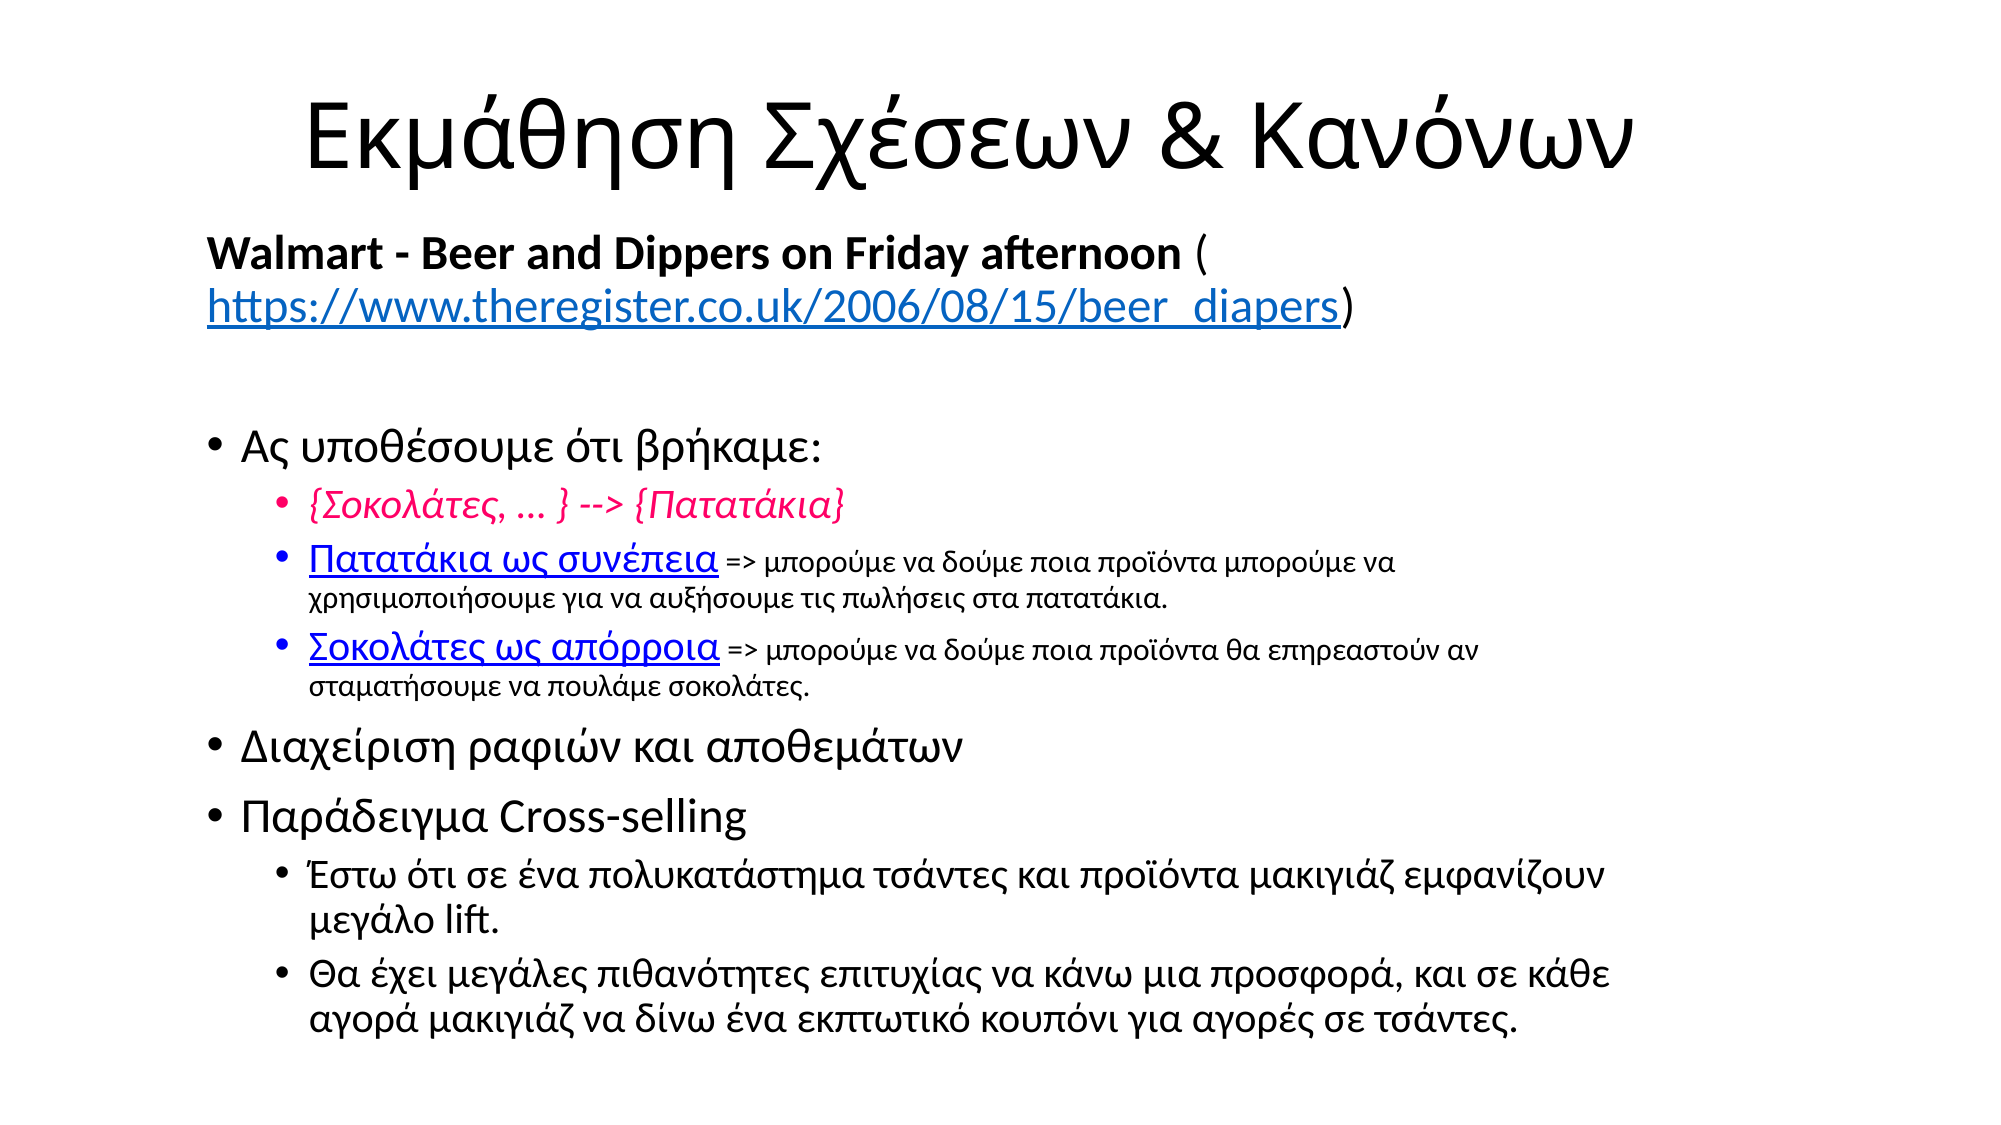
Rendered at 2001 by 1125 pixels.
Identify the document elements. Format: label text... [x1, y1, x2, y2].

list Walmart - Beer and Dippers on Friday afternoon (https://www.theregister.co.uk/2006/08/15/beer_diapers) Ας υποθέσουμε ότι βρήκαμε: {Σοκολάτες, … } --> {Πατατάκια} Πατατάκια ως συνέπεια => μπορούμε να δούμε ποια προϊόντα μπορούμε να χρησιμοποιήσουμε για να αυξήσουμε τις πωλήσεις στα πατατάκια. Σοκολάτες ως απόρροια => μπορούμε να δούμε ποια προϊόντα θα επηρεαστούν αν σταματήσουμε να πουλάμε σοκολάτες. Διαχείριση ραφιών και αποθεμάτων Παράδειγμα Cross-selling Έστω ότι σε ένα πολυκατάστημα τσάντες και προϊόντα μακιγιάζ εμφανίζουν μεγάλο lift. Θα έχει μεγάλες πιθανότητες επιτυχίας να κάνω μια προσφορά, και σε κάθε αγορά μακιγιάζ να δίνω ένα εκπτωτικό κουπόνι για αγορές σε τσάντες. [191, 219, 1655, 1050]
title Εκμάθηση Σχέσεων & Κανόνων [287, 45, 1750, 233]
